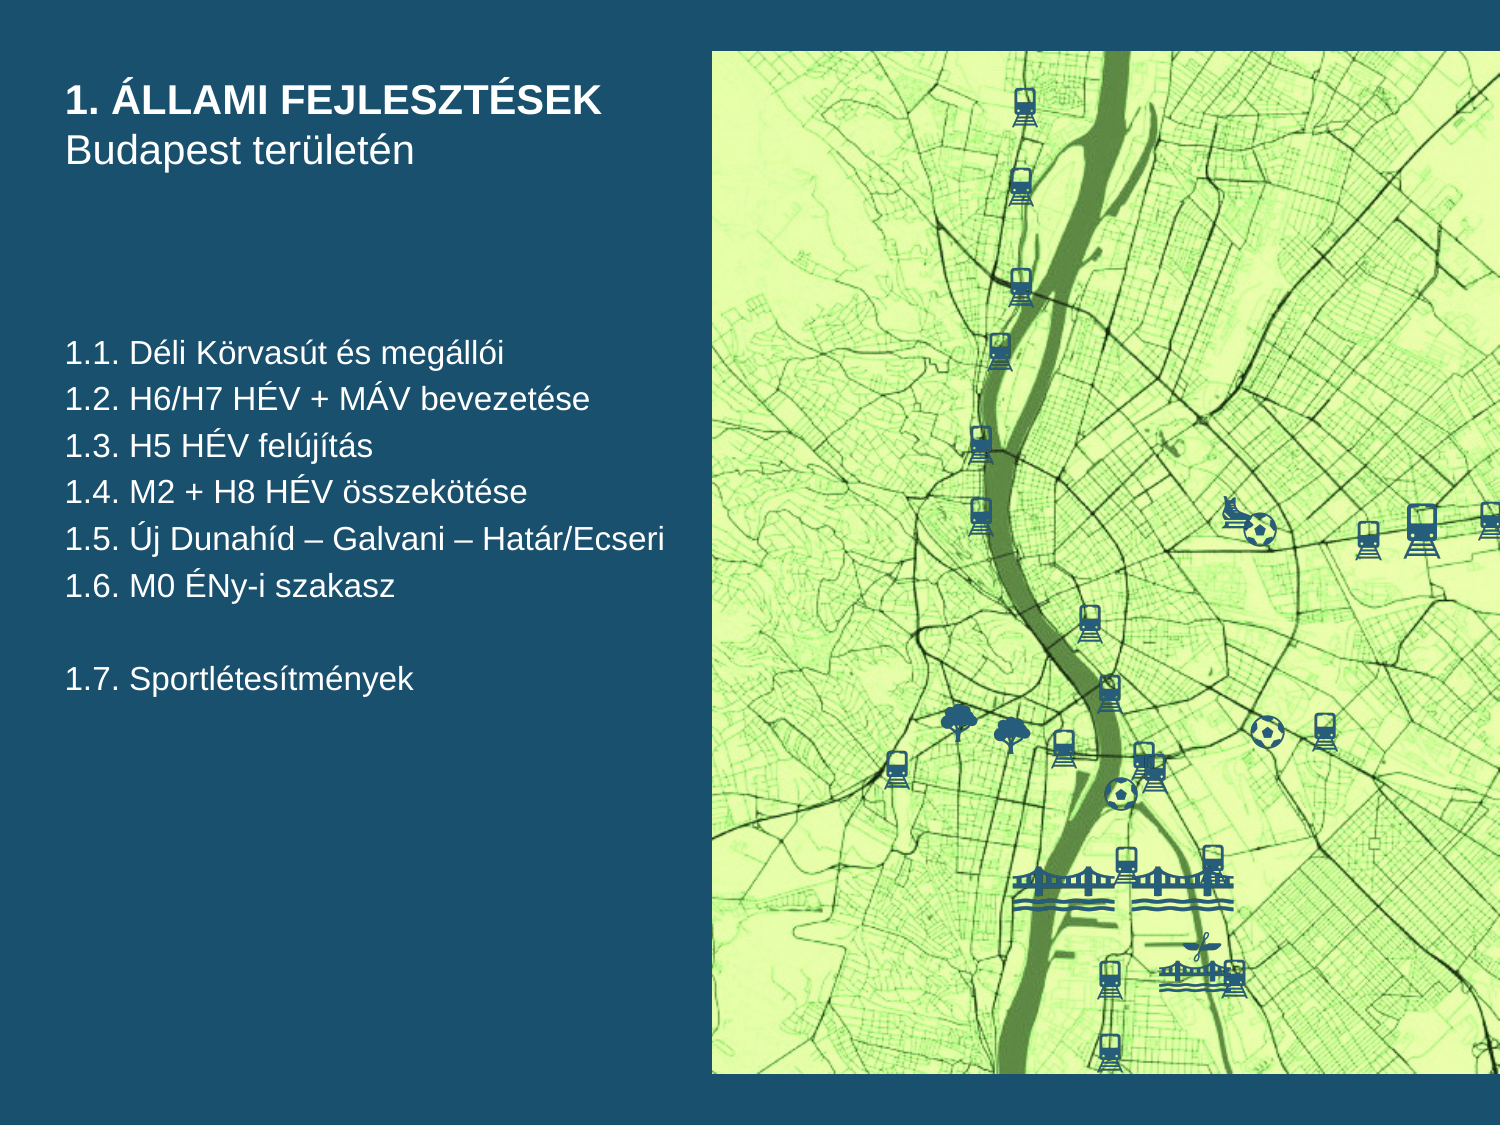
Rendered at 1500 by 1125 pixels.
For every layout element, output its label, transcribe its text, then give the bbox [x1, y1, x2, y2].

picture [711, 51, 1500, 1074]
text_box 1. ÁLLAMI FEJLESZTÉSEK Budapest területén [49, 65, 706, 291]
text_box 1.1. Déli Körvasút és megállói 1.2. H6/H7 HÉV + MÁV bevezetése 1.3. H5 HÉV felújítás 1.4. M2 + H8 HÉV összekötése 1.5. Új Dunahíd – Galvani – Határ/Ecseri 1.6. M0 ÉNy-i szakasz 1.7. Sportlétesítmények [49, 323, 706, 845]
